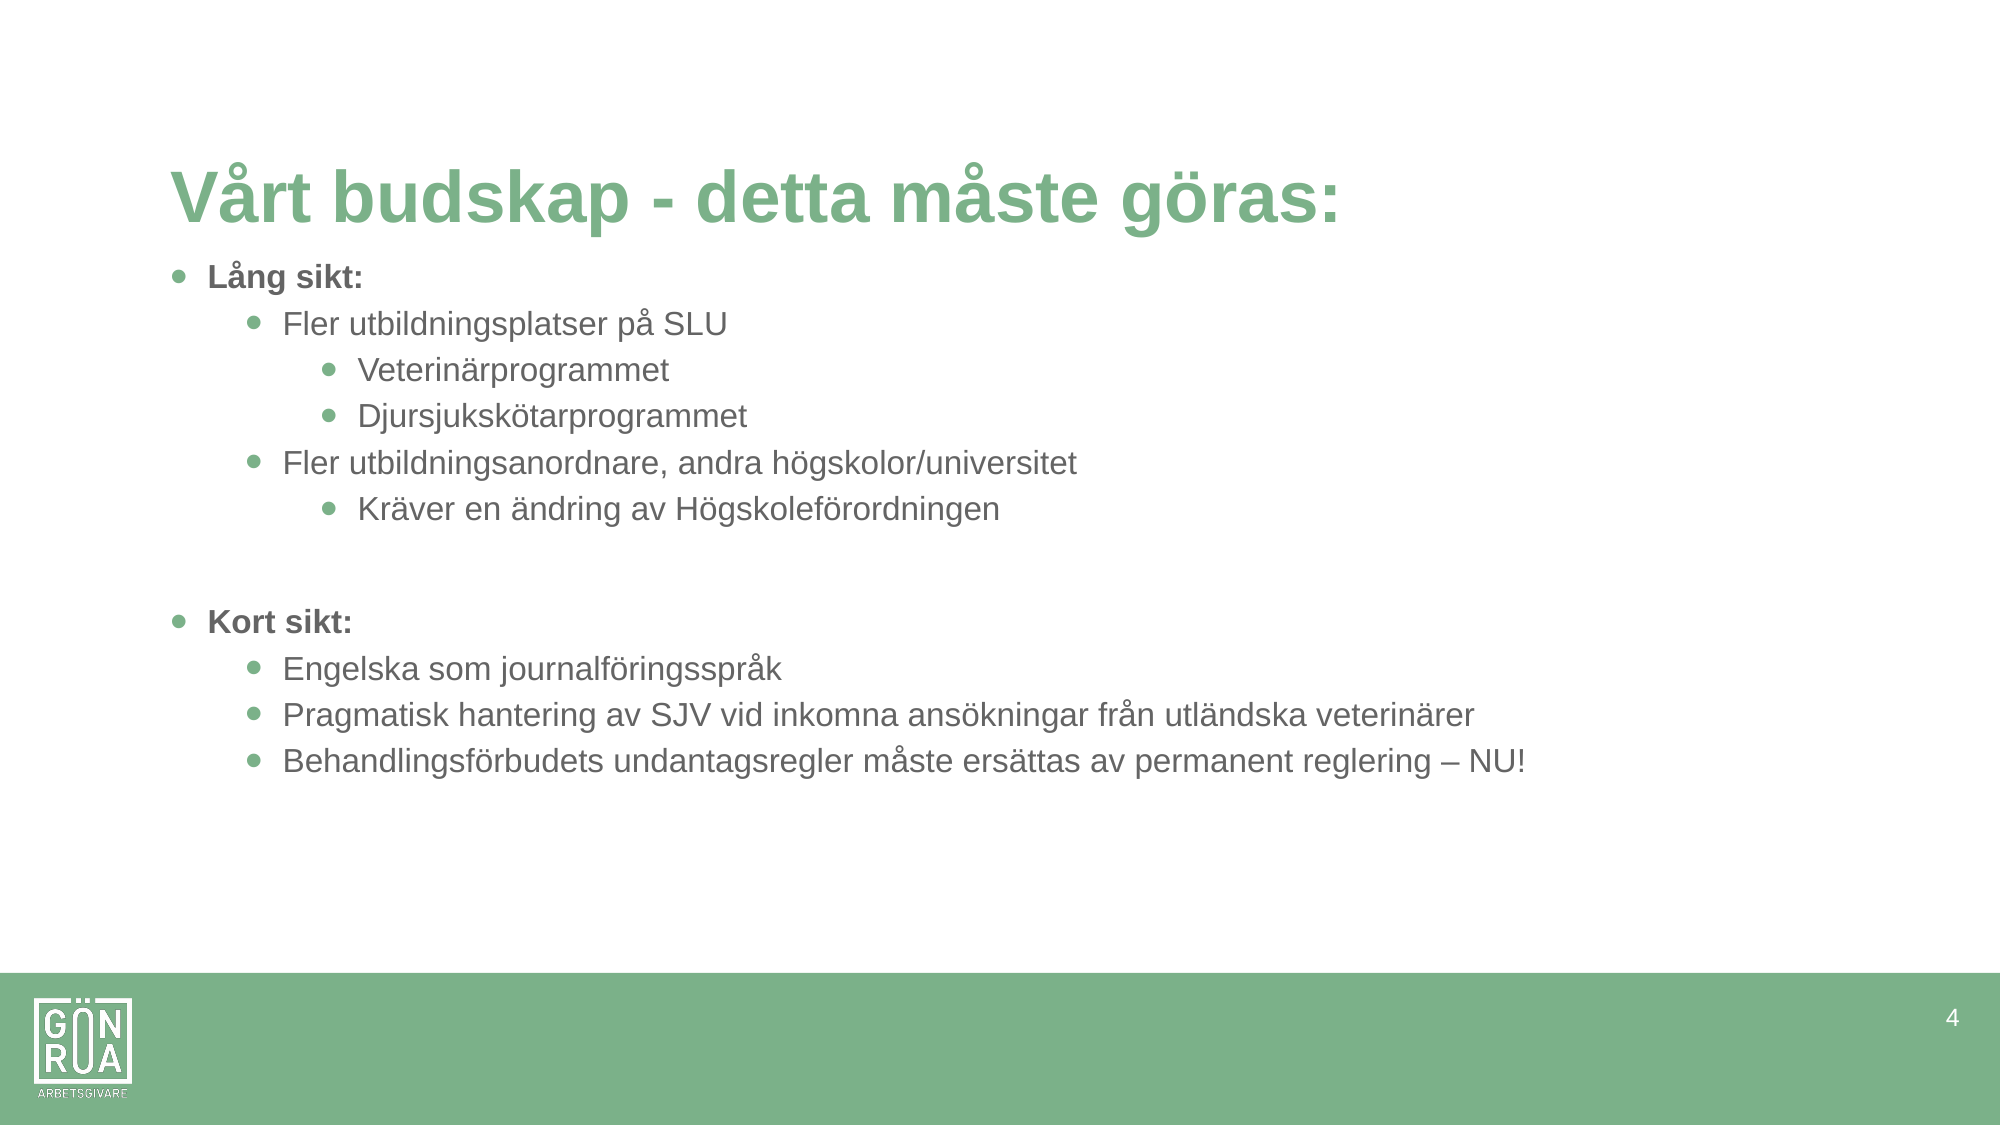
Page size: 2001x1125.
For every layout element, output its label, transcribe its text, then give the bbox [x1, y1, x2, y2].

title Vårt budskap - detta måste göras: [169, 109, 1895, 239]
picture [34, 998, 132, 1098]
list Lång sikt: Fler utbildningsplatser på SLU Veterinärprogrammet Djursjukskötarprogrammet Fler utbildningsanordnare, andra högskolor/universitet Kräver en ändring av Högskoleförordningen Kort sikt: Engelska som journalföringsspråk Pragmatisk hantering av SJV vid inkomna ansökningar från utländska veterinärer Behandlingsförbudets undantagsregler måste ersättas av permanent reglering – NU! [169, 260, 1819, 860]
slide_number 4 [1864, 996, 1975, 1038]
